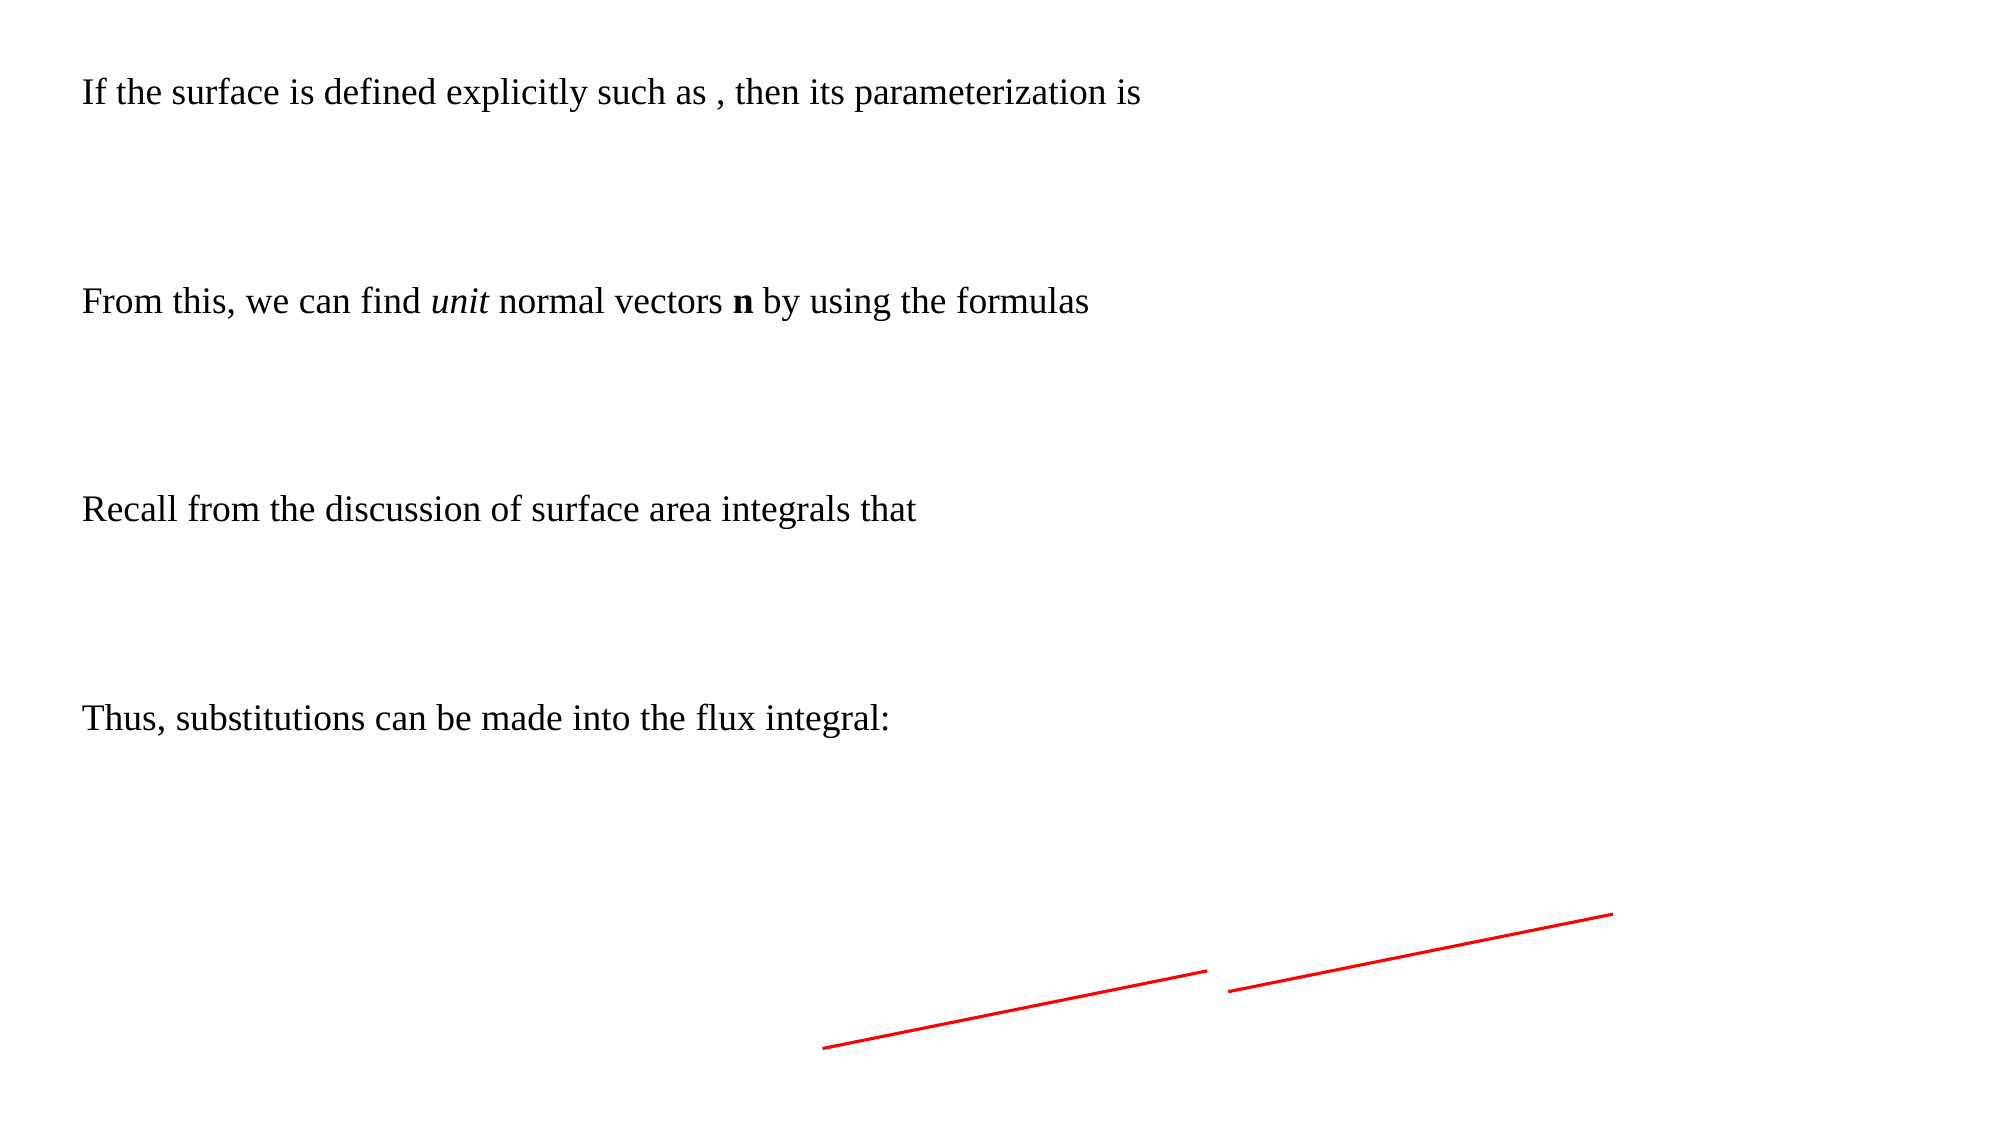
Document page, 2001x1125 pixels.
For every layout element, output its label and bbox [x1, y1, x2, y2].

text_box [1227, 913, 1614, 993]
text_box [822, 970, 1208, 1049]
